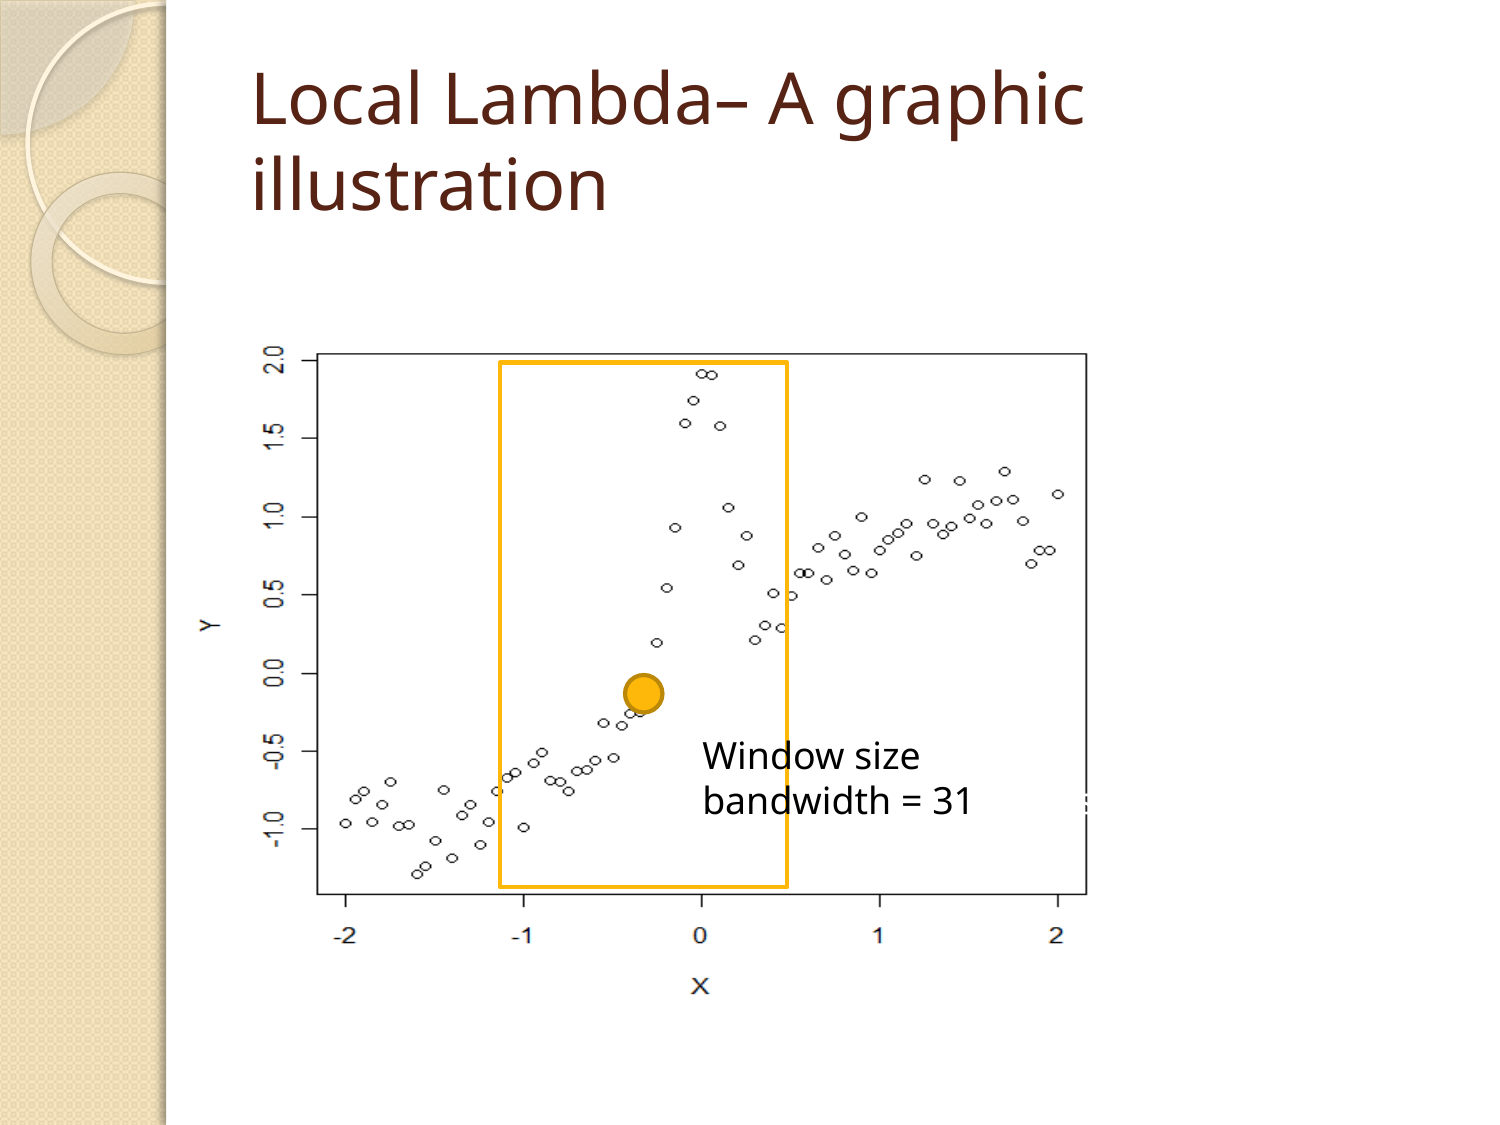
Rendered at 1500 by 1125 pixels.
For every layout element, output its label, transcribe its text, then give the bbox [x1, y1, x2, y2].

title Local Lambda– A graphic illustration [235, 45, 1466, 233]
picture [187, 249, 1155, 1026]
